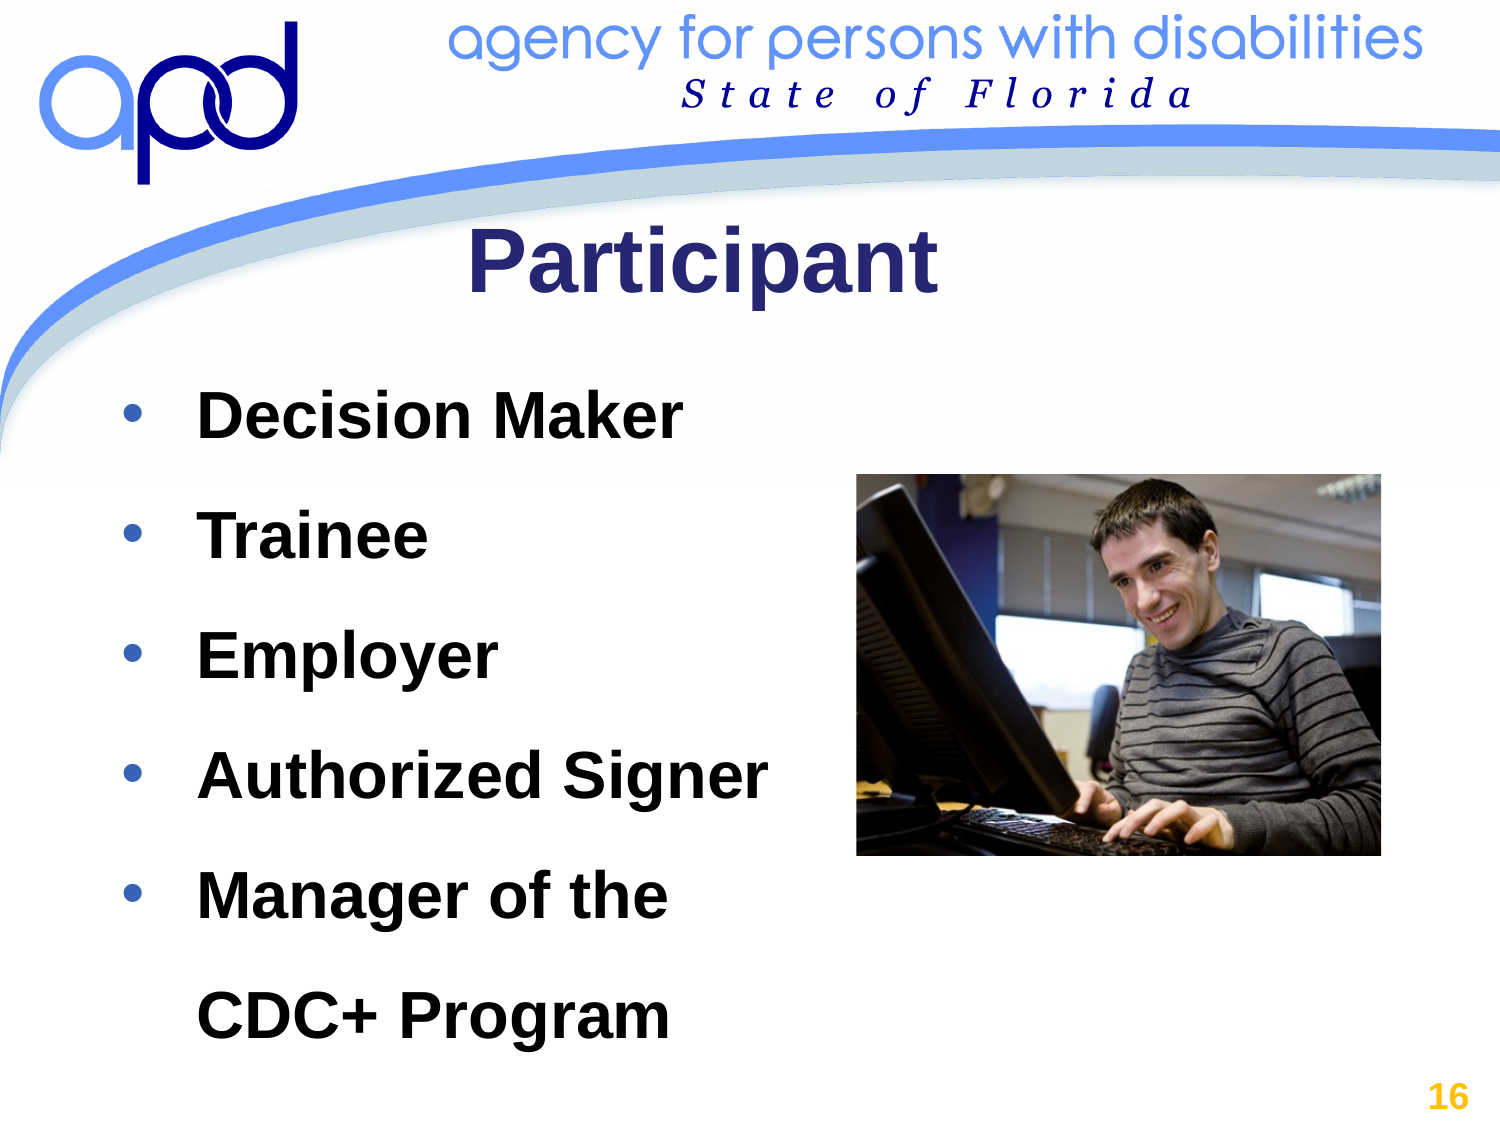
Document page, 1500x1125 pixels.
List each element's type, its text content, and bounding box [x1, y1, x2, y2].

title Participant [450, 224, 1500, 288]
text_box Decision Maker Trainee Employer Authorized Signer Manager of the CDC+ Program [106, 324, 1500, 1112]
picture [0, 0, 1500, 486]
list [855, 474, 1382, 857]
text_box 16 [1343, 1064, 1500, 1125]
